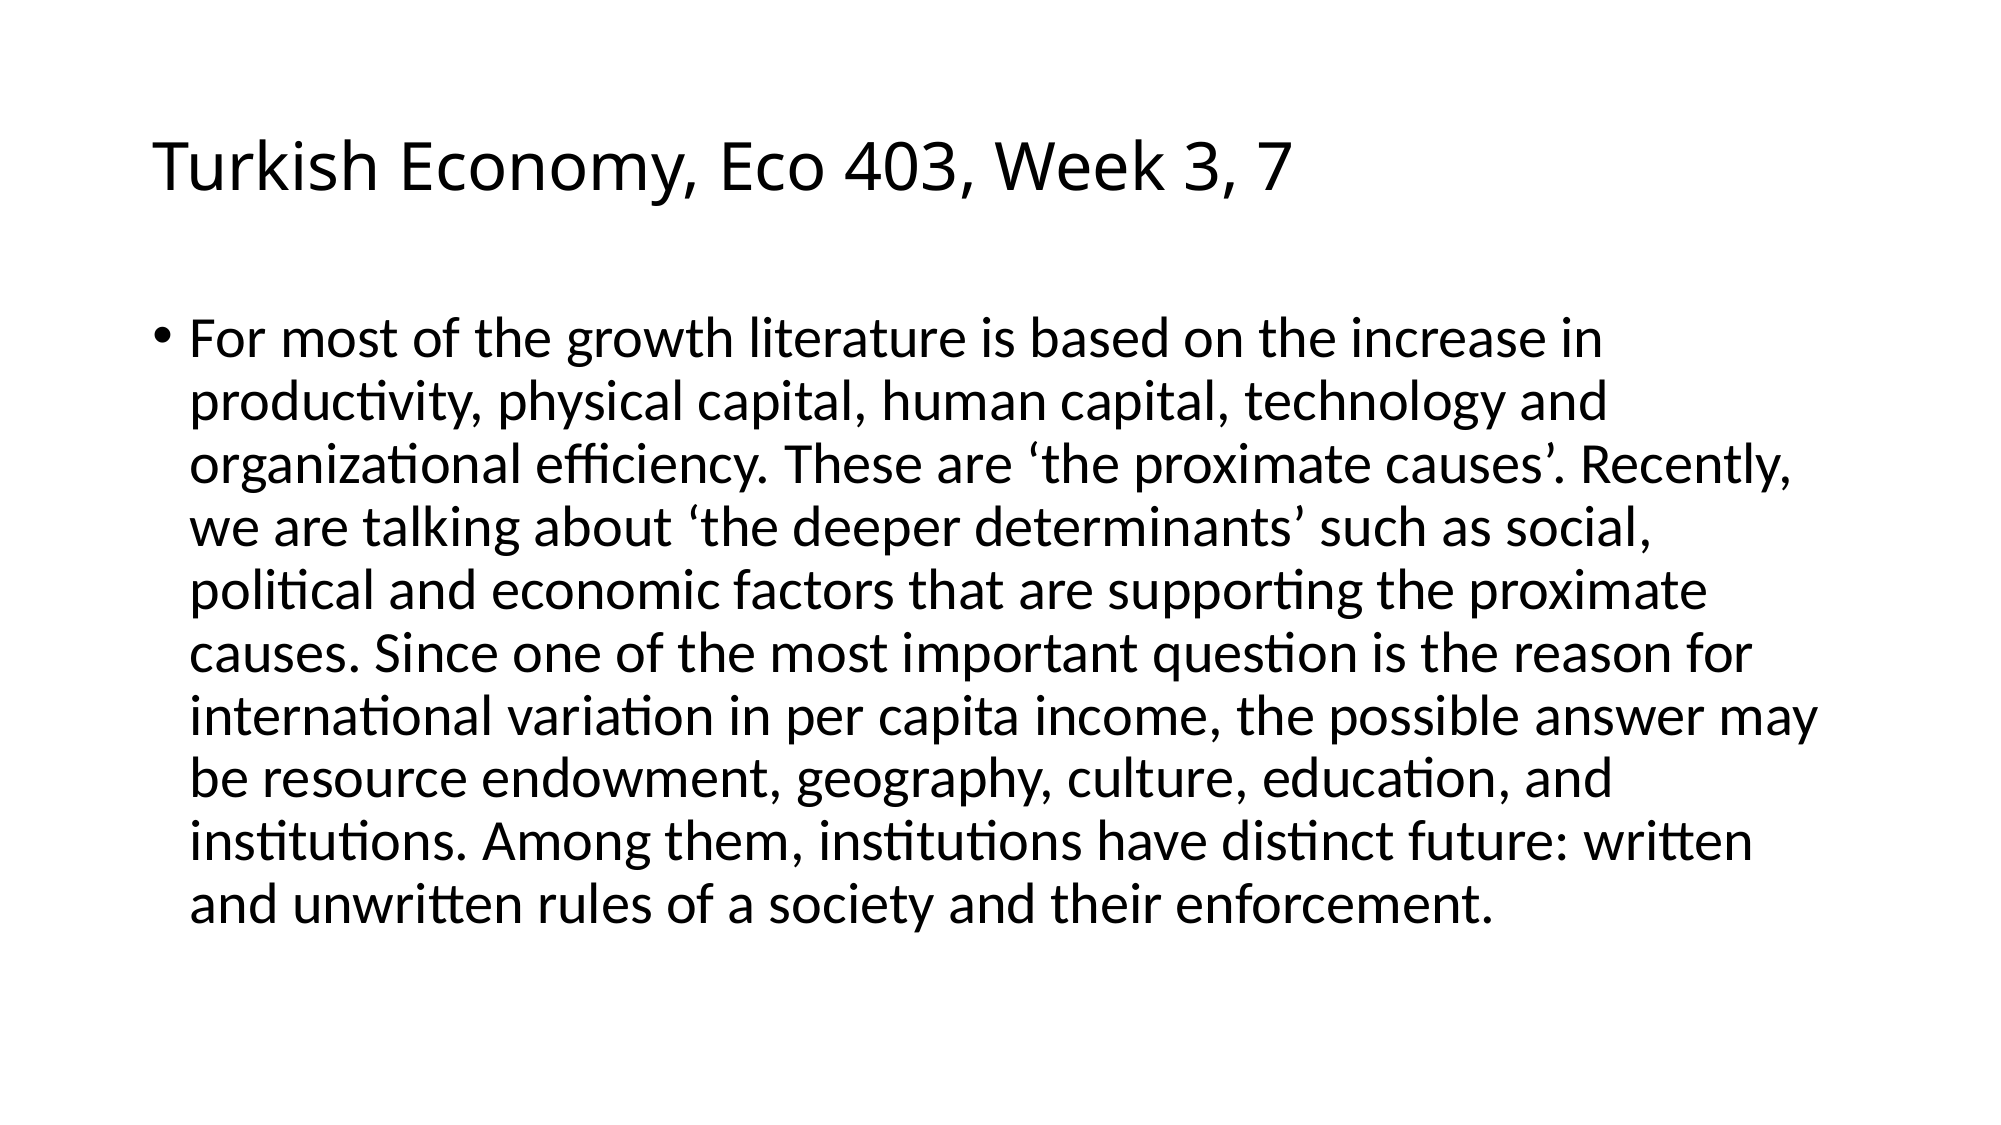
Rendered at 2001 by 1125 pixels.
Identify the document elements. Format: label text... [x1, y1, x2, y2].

title Turkish Economy, Eco 403, Week 3, 7 [137, 59, 1863, 278]
list For most of the growth literature is based on the increase in productivity, physical capital, human capital, technology and organizational efficiency. These are ‘the proximate causes’. Recently, we are talking about ‘the deeper determinants’ such as social, political and economic factors that are supporting the proximate causes. Since one of the most important question is the reason for international variation in per capita income, the possible answer may be resource endowment, geography, culture, education, and institutions. Among them, institutions have distinct future: written and unwritten rules of a society and their enforcement. [137, 299, 1863, 1014]
